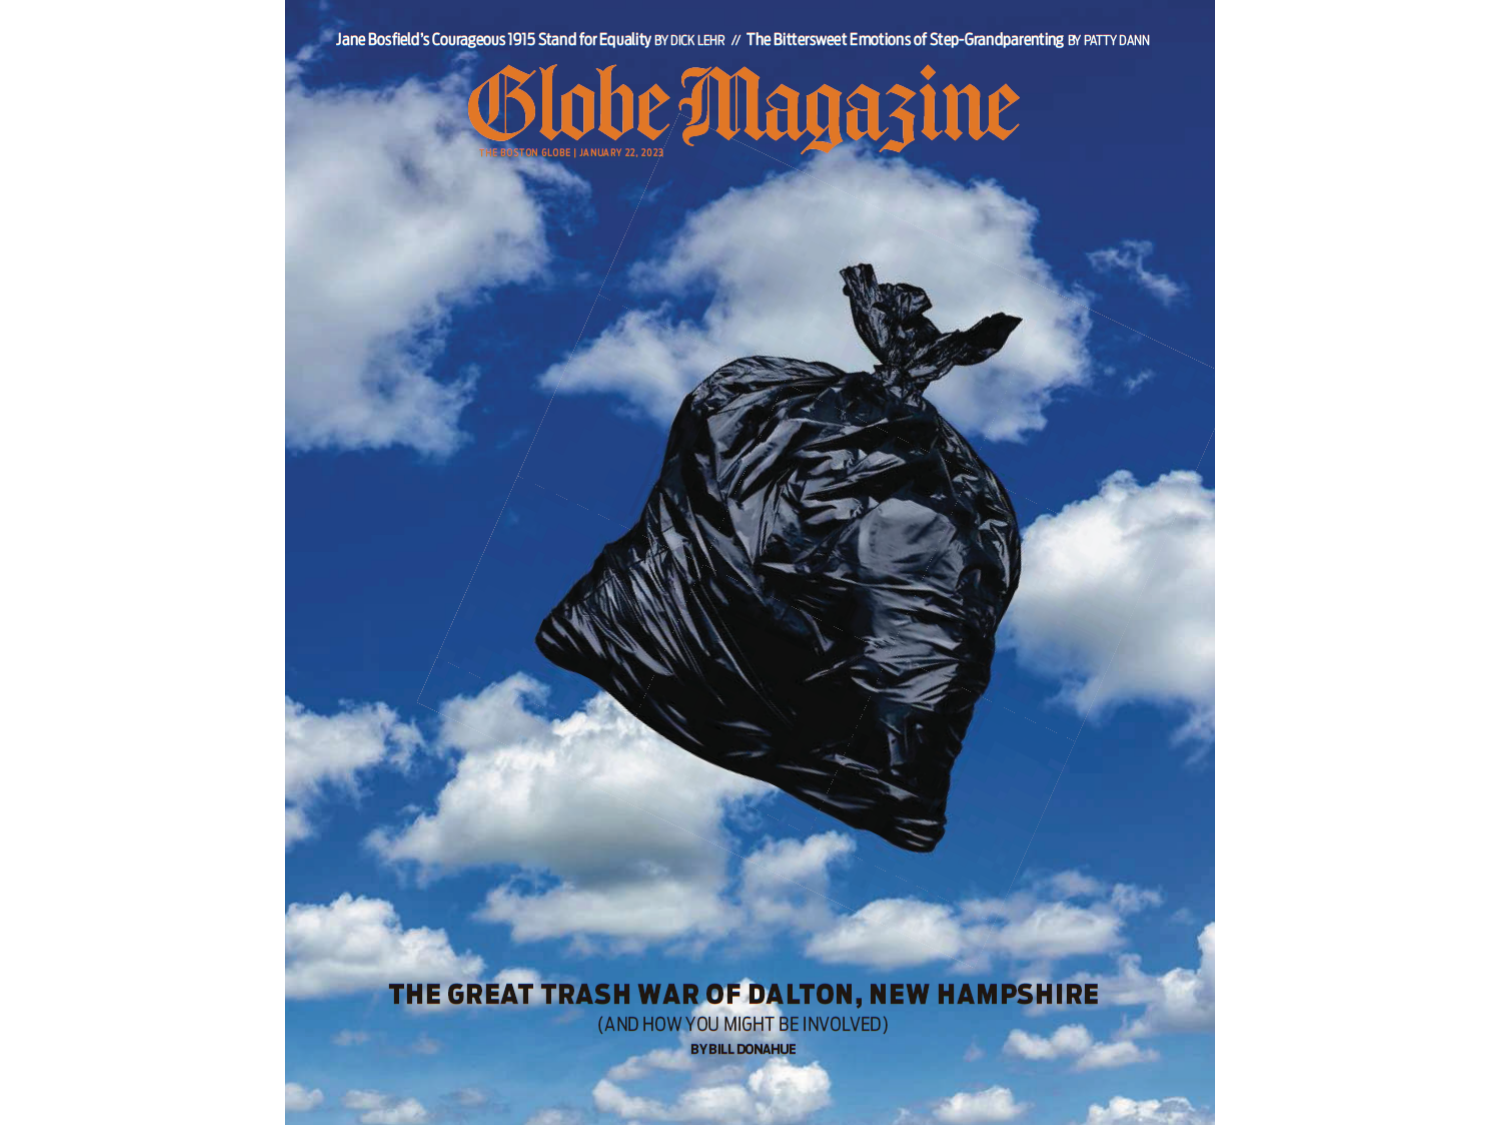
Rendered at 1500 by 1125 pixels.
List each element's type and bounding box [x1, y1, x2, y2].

picture [284, 0, 1216, 1125]
